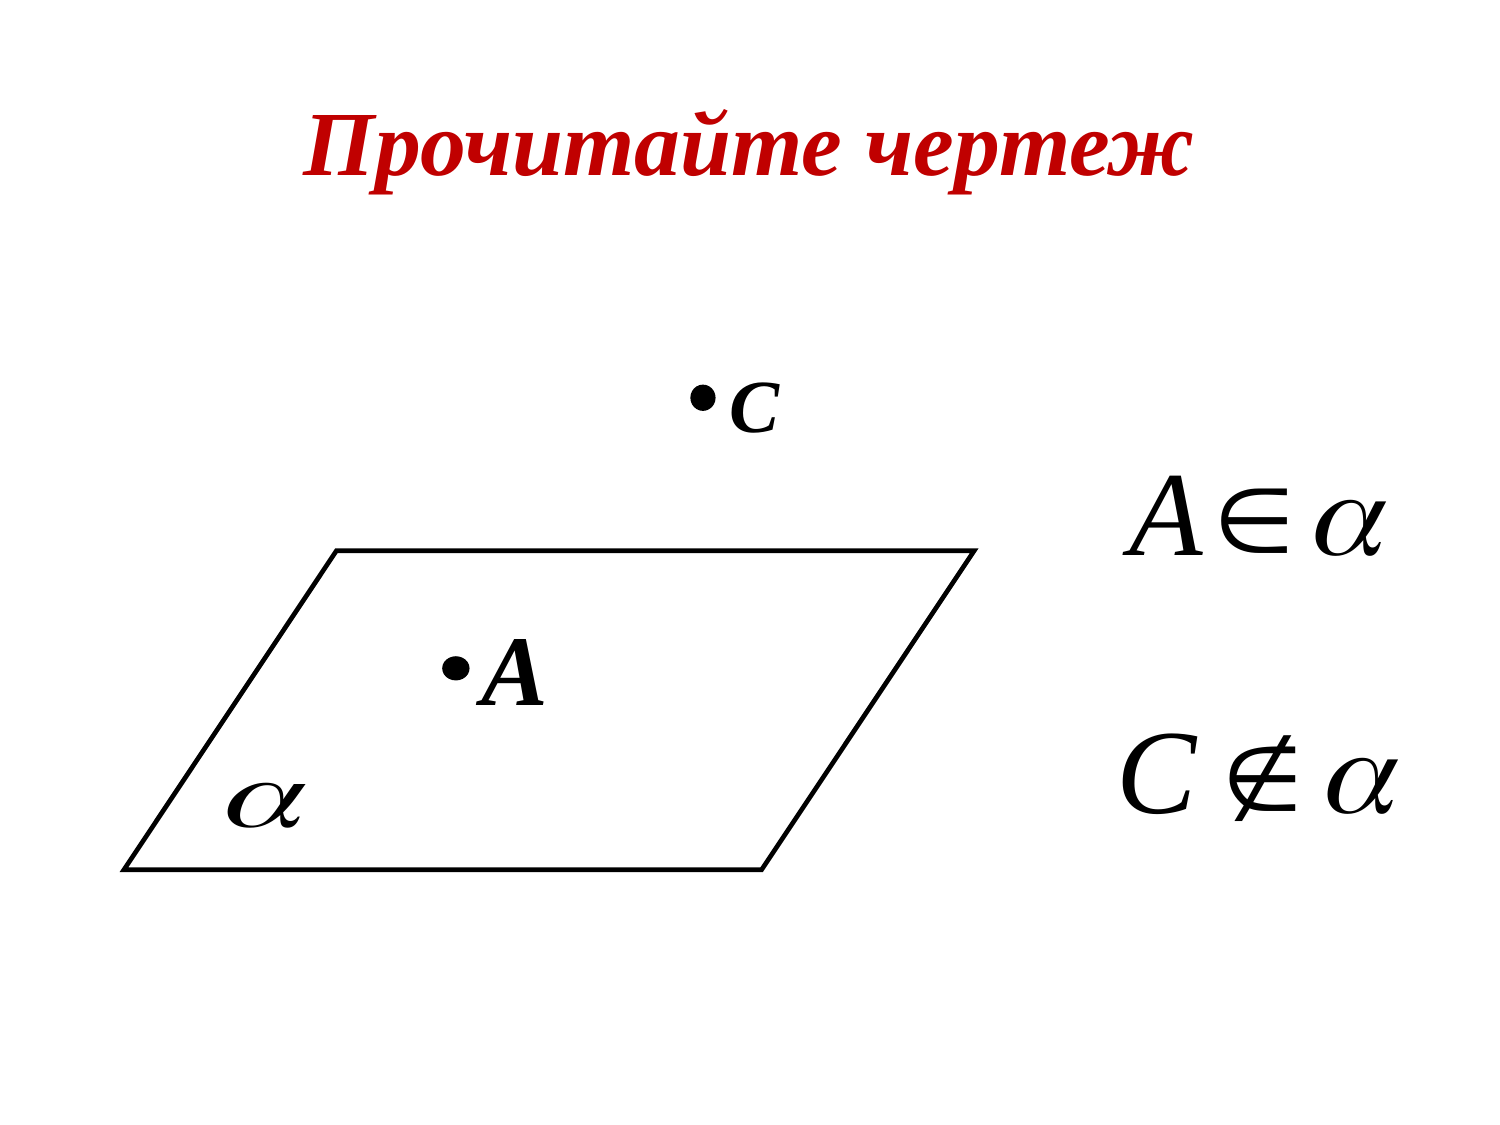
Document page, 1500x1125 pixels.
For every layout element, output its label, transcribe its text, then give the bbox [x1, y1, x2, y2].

text_box С [714, 350, 795, 455]
text_box [691, 385, 714, 411]
text_box [0, 267, 1010, 1125]
text_box [123, 550, 975, 870]
text_box [1021, 267, 1500, 1125]
text_box A [466, 597, 563, 733]
text_box [442, 656, 466, 680]
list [1101, 445, 1413, 586]
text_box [206, 763, 340, 853]
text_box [1101, 702, 1423, 844]
title Прочитайте чертеж [74, 44, 1426, 233]
